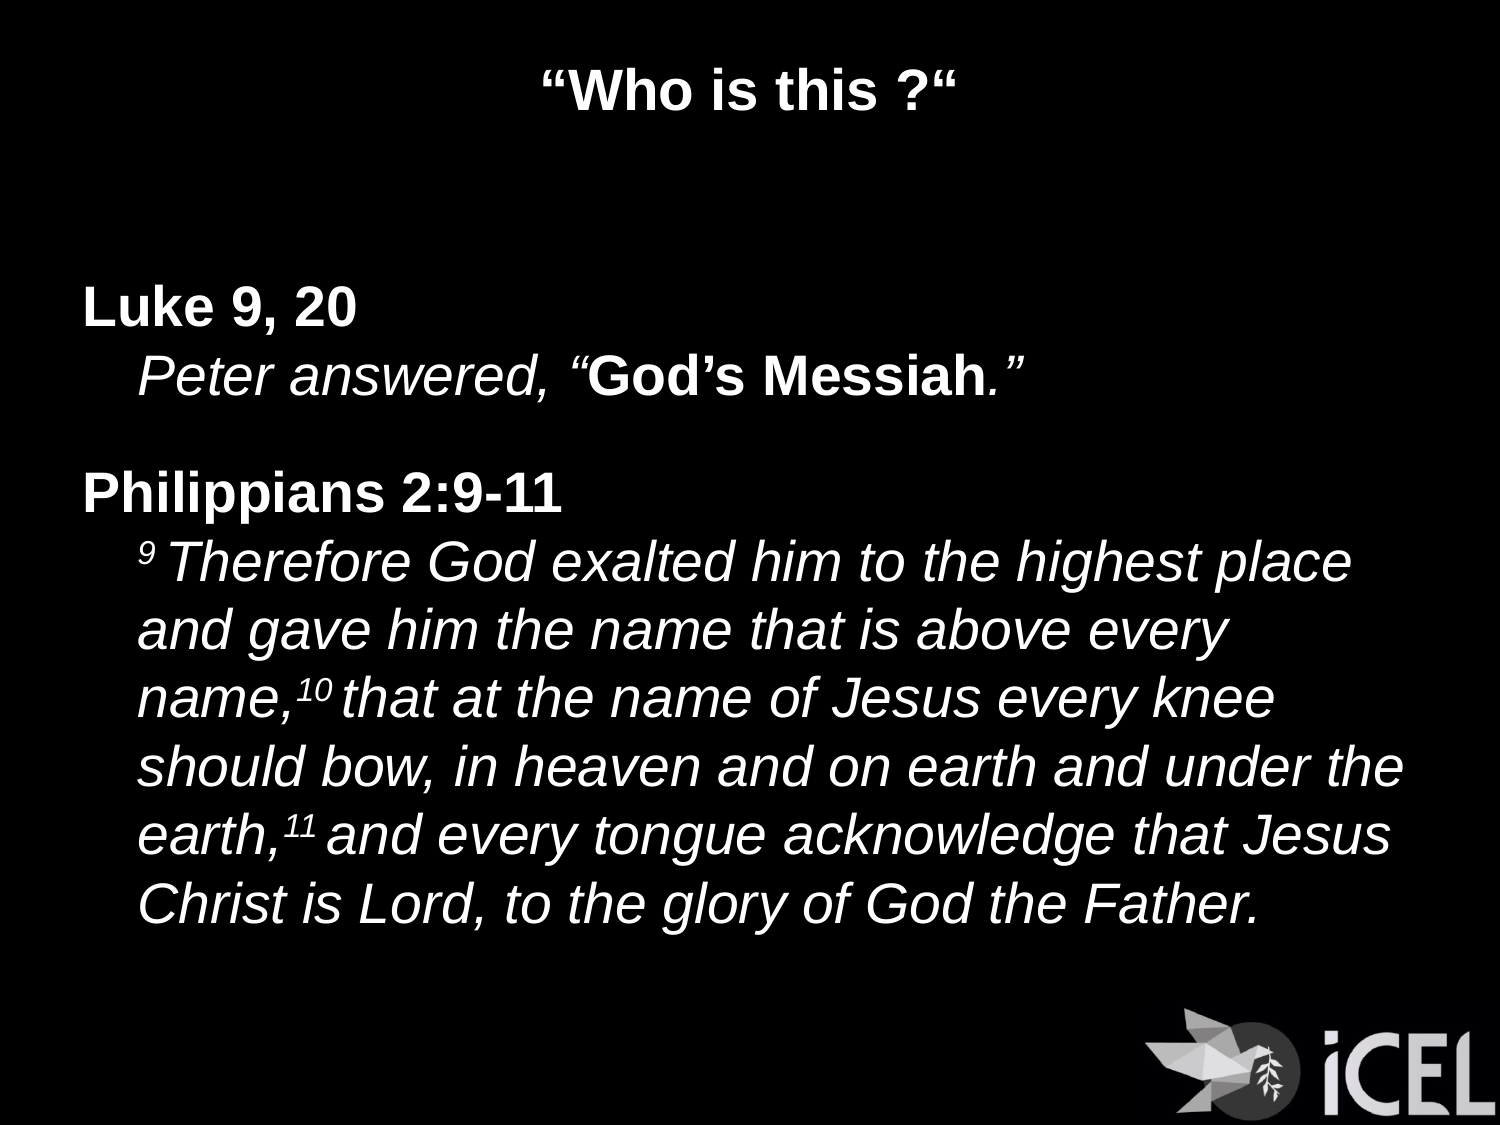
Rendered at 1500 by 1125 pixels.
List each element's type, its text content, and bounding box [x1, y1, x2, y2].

title “Who is this ?“ [74, 44, 1426, 234]
list Luke 9, 20 Peter answered, “God’s Messiah.” Philippians 2:9-11 9 Therefore God exalted him to the highest place and gave him the name that is above every name,10 that at the name of Jesus every knee should bow, in heaven and on earth and under the earth,11 and every tongue acknowledge that Jesus Christ is Lord, to the glory of God the Father. [74, 261, 1426, 1006]
picture [1139, 1001, 1500, 1125]
